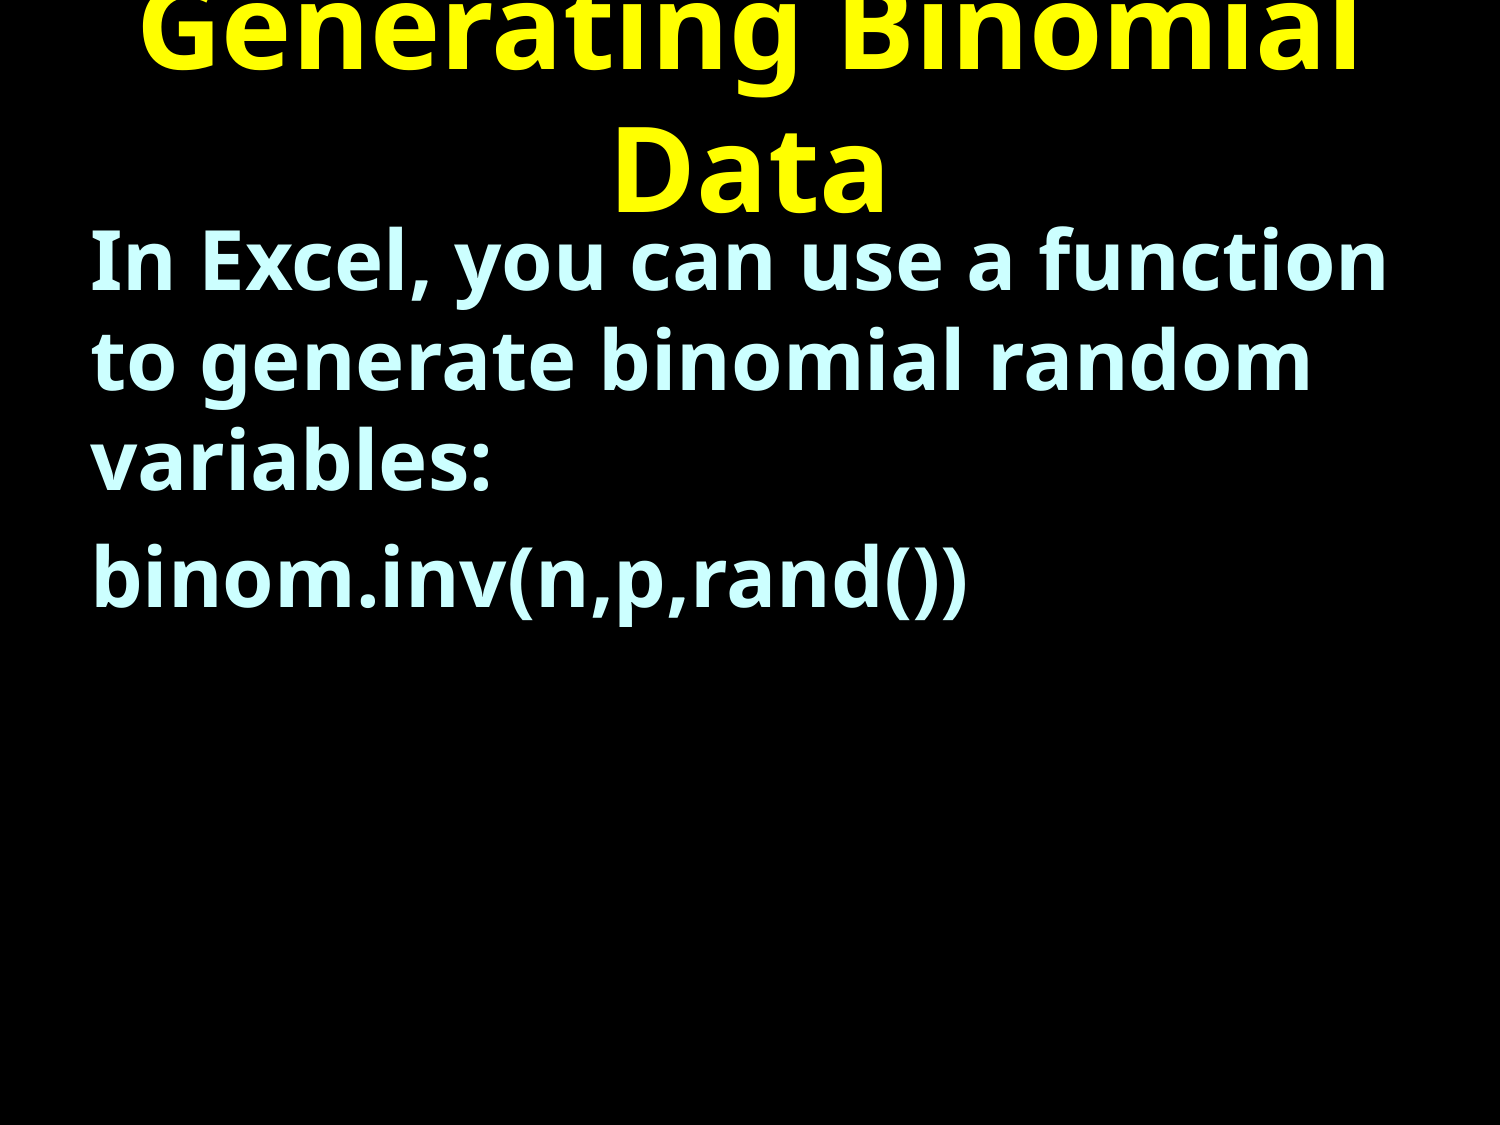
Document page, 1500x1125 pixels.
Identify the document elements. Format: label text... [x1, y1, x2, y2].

title Generating Binomial Data [0, 0, 1500, 188]
list In Excel, you can use a function to generate binomial random variables: binom.inv(n,p,rand()) [75, 200, 1425, 1125]
